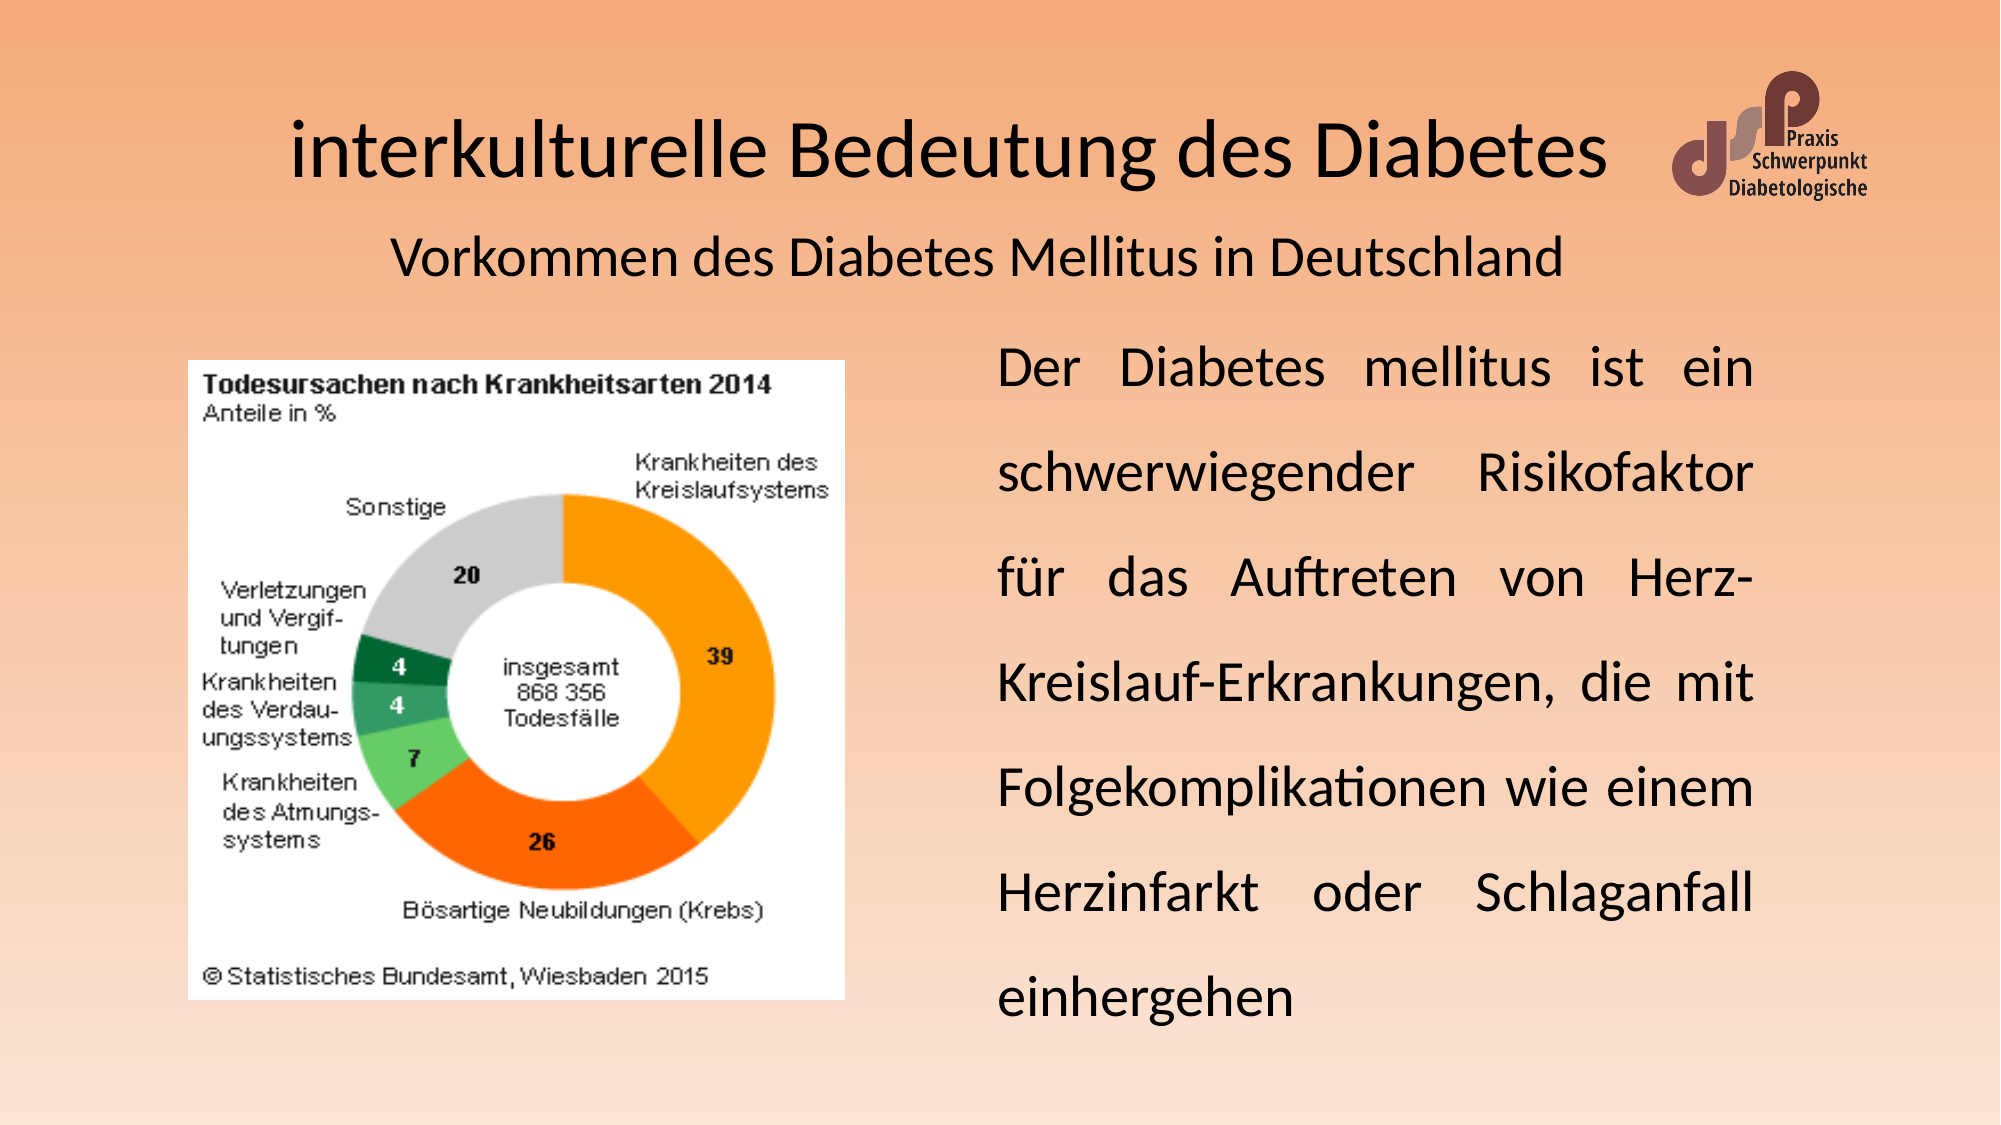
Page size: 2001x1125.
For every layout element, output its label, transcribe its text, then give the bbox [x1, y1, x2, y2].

title interkulturelle Bedeutung des Diabetes [249, 71, 1650, 203]
picture [1672, 71, 1867, 201]
picture [188, 360, 845, 1000]
text_box Der Diabetes mellitus ist ein schwerwiegender Risikofaktor für das Auftreten von Herz-Kreislauf-Erkrankungen, die mit Folgekomplikationen wie einem Herzinfarkt oder Schlaganfall einhergehen [982, 285, 1770, 1036]
subtitle Vorkommen des Diabetes Mellitus in Deutschland [209, 218, 1747, 1000]
